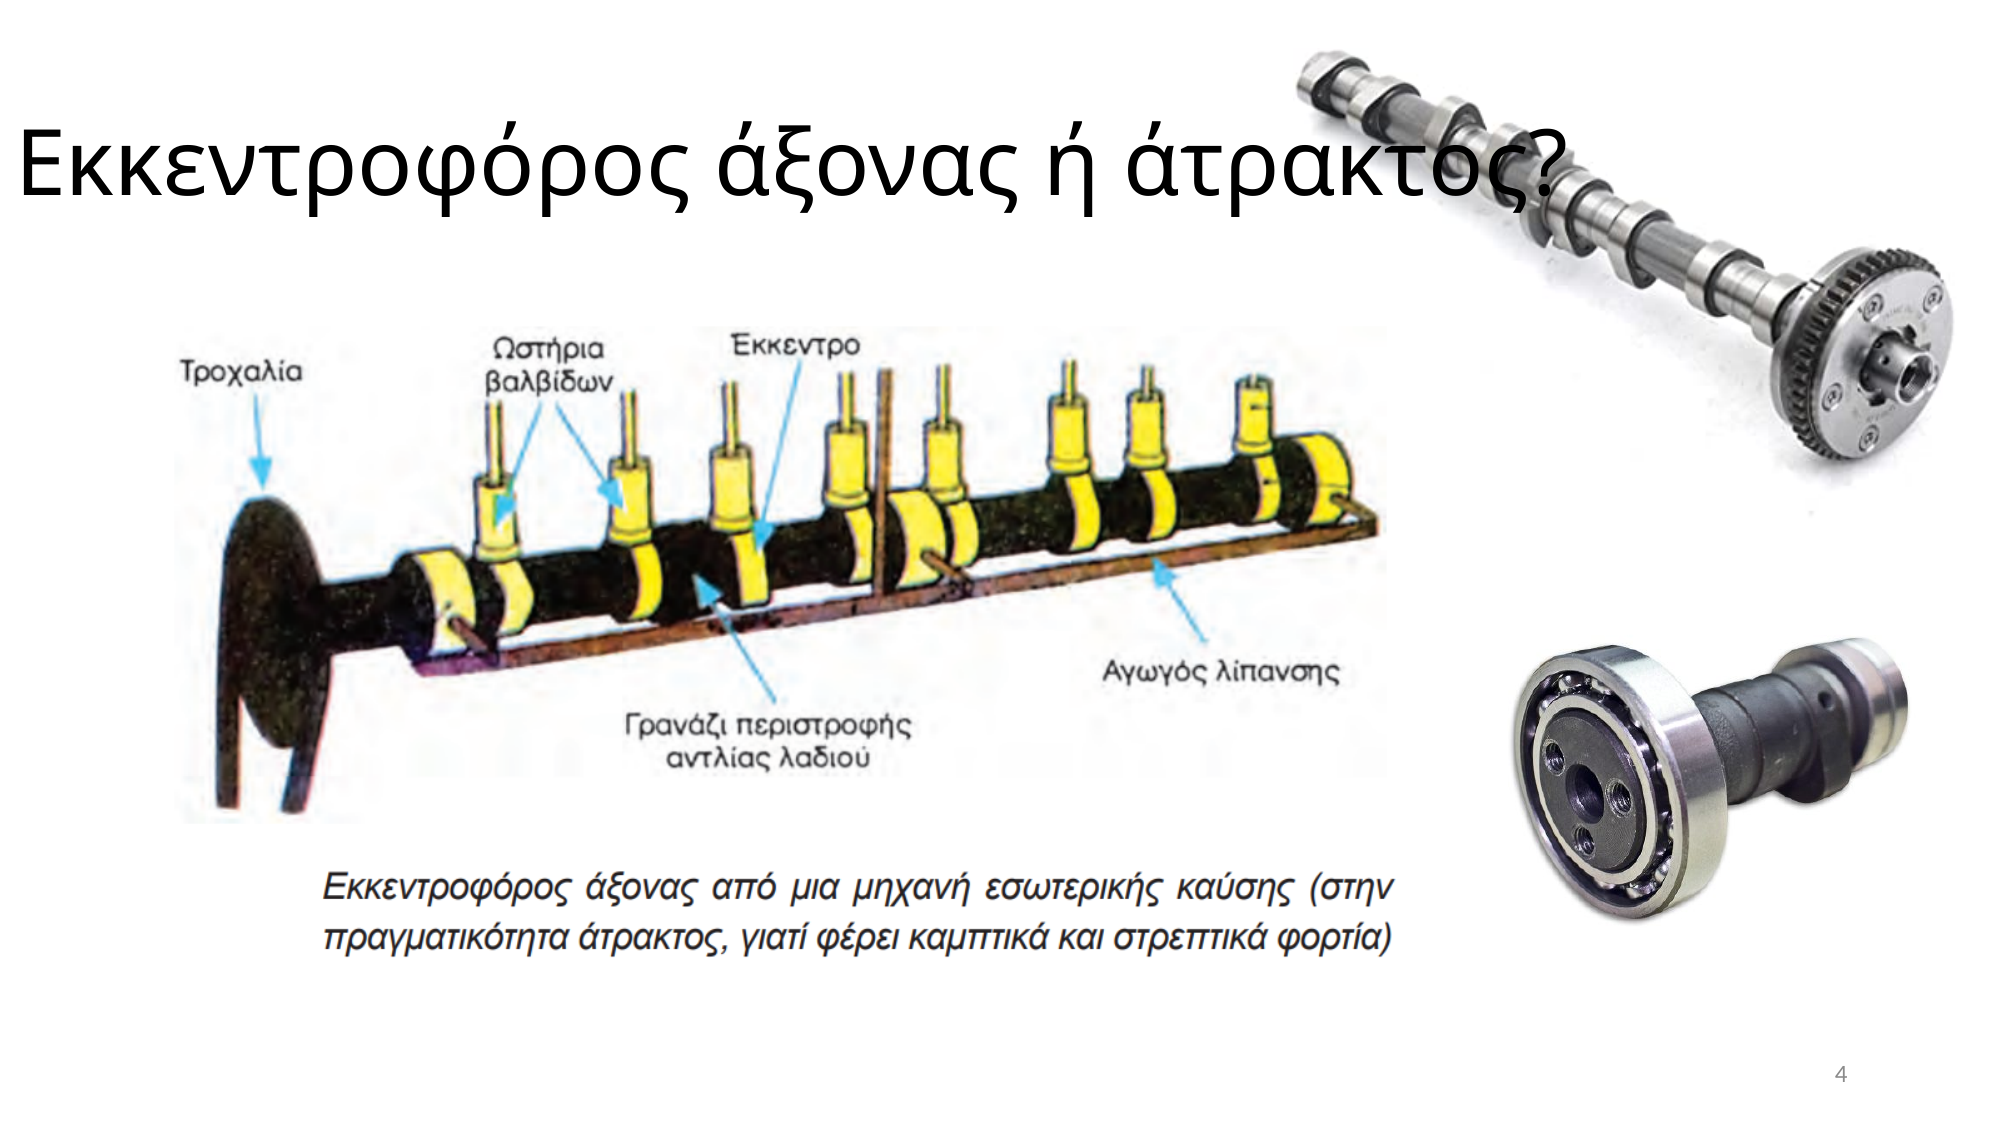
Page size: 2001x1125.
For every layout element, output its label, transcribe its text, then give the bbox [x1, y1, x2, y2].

picture [1493, 565, 1927, 998]
title Εκκεντροφόρος άξονας ή άτρακτος? [0, 59, 1293, 273]
slide_number 4 [1412, 1042, 1863, 1103]
picture [137, 48, 1958, 519]
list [137, 295, 1463, 998]
